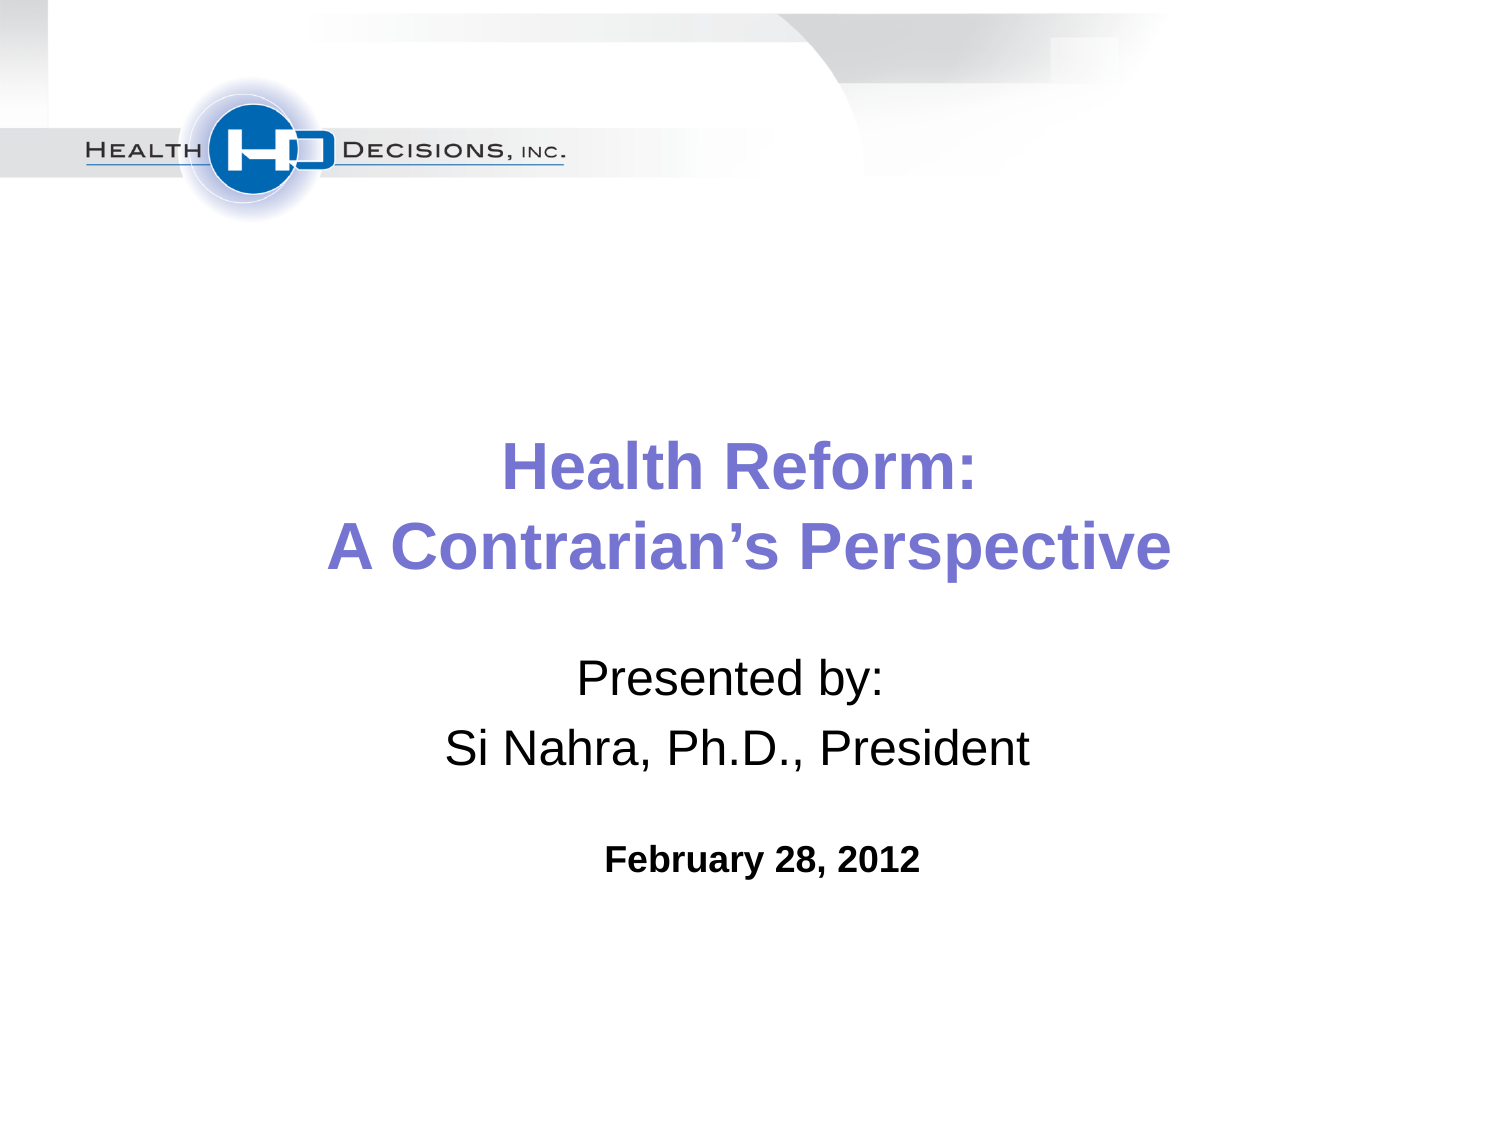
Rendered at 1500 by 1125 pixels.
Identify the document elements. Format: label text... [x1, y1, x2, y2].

subtitle Presented by: Si Nahra, Ph.D., President [212, 637, 1263, 788]
text_box February 28, 2012 [525, 827, 1000, 888]
title Health Reform: A Contrarian’s Perspective [62, 350, 1438, 575]
picture [0, 0, 1201, 223]
